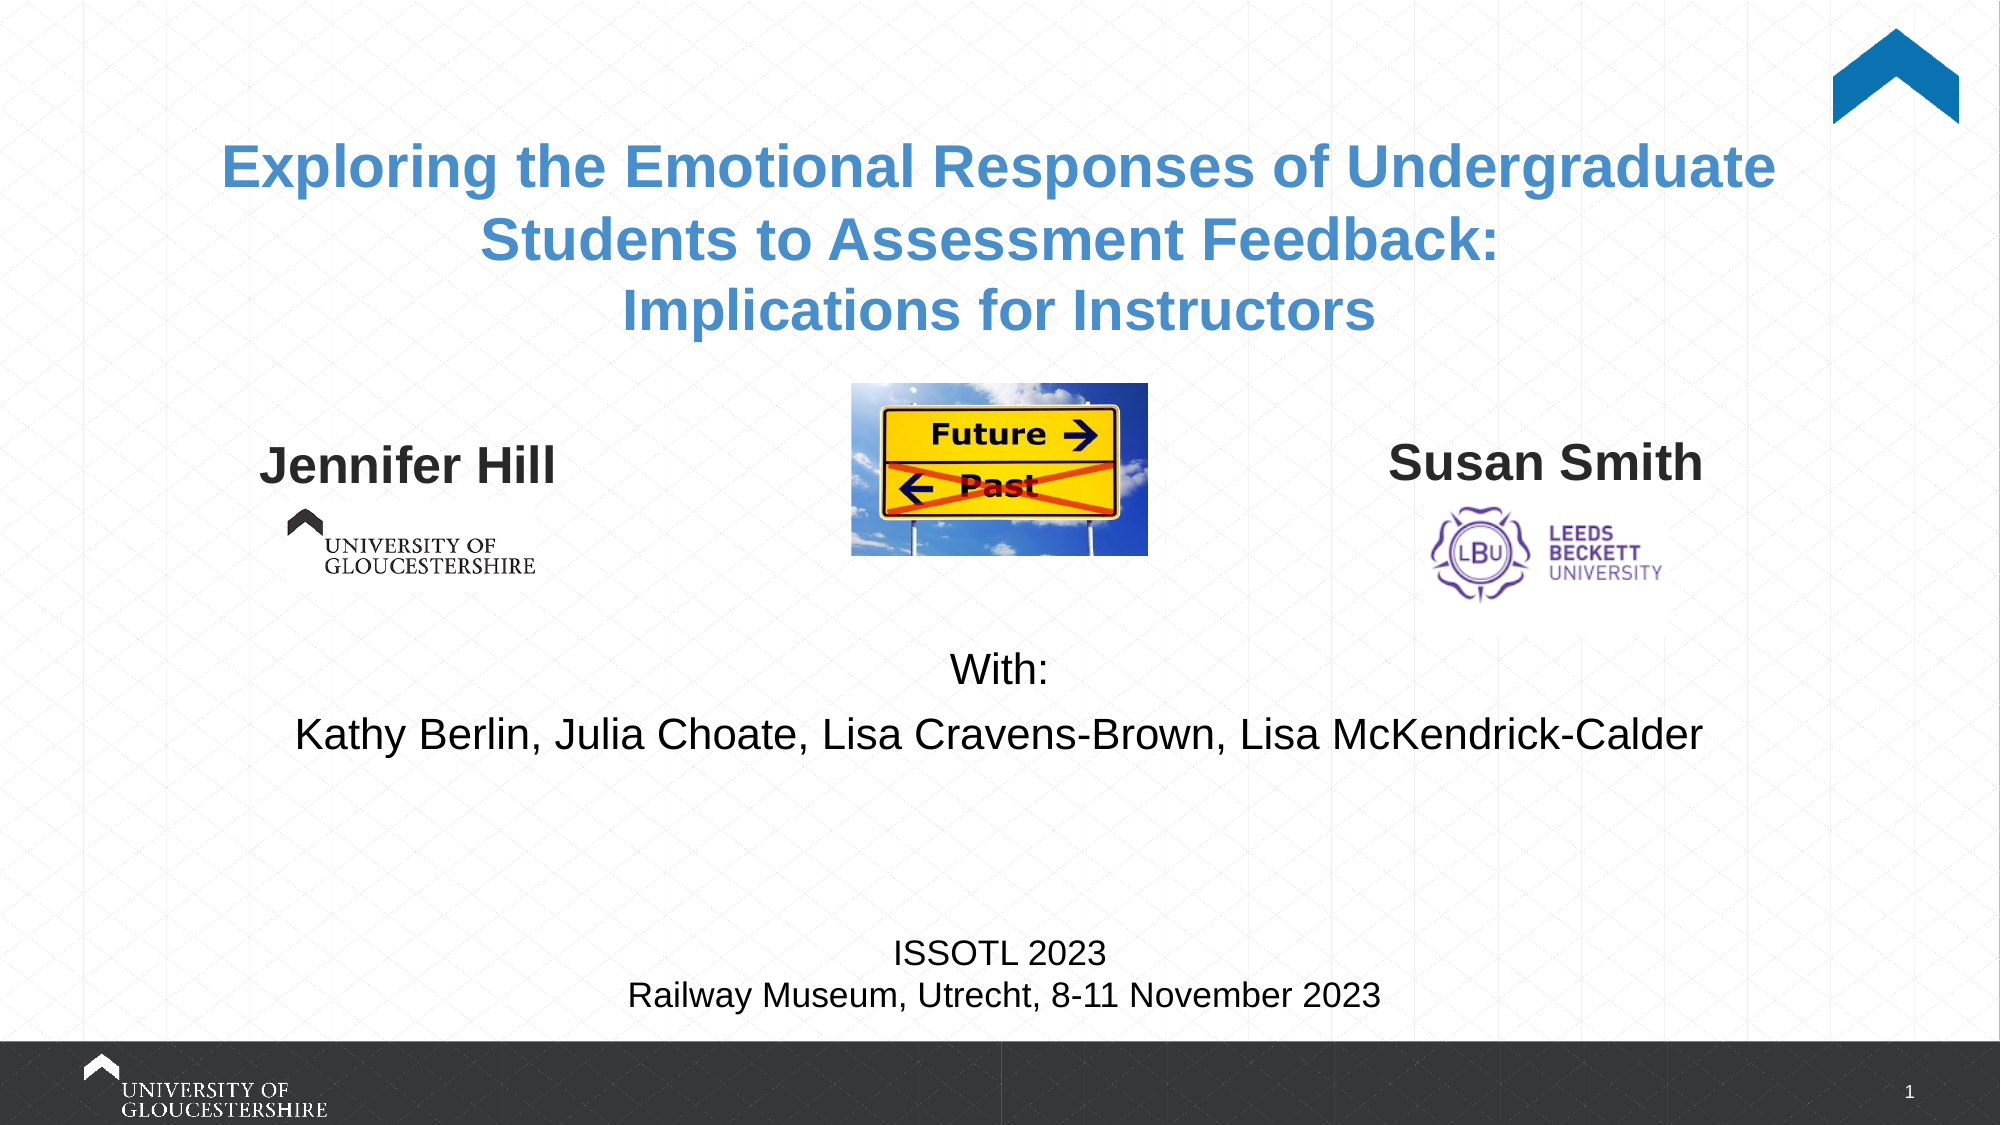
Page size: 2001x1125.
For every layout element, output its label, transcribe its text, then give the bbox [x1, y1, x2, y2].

text_box Susan Smith [1148, 421, 1984, 526]
picture [0, 1, 2001, 1125]
text_box ISSOTL 2023 Railway Museum, Utrecht, 8-11 November 2023 [510, 922, 1490, 1023]
text_box Jennifer Hill [90, 423, 727, 529]
title Exploring the Emotional Responses of Undergraduate Students to Assessment Feedback: Implications for Instructors [156, 127, 1844, 384]
text_box With: Kathy Berlin, Julia Choate, Lisa Cravens-Brown, Lisa McKendrick-Calder [275, 633, 1724, 766]
